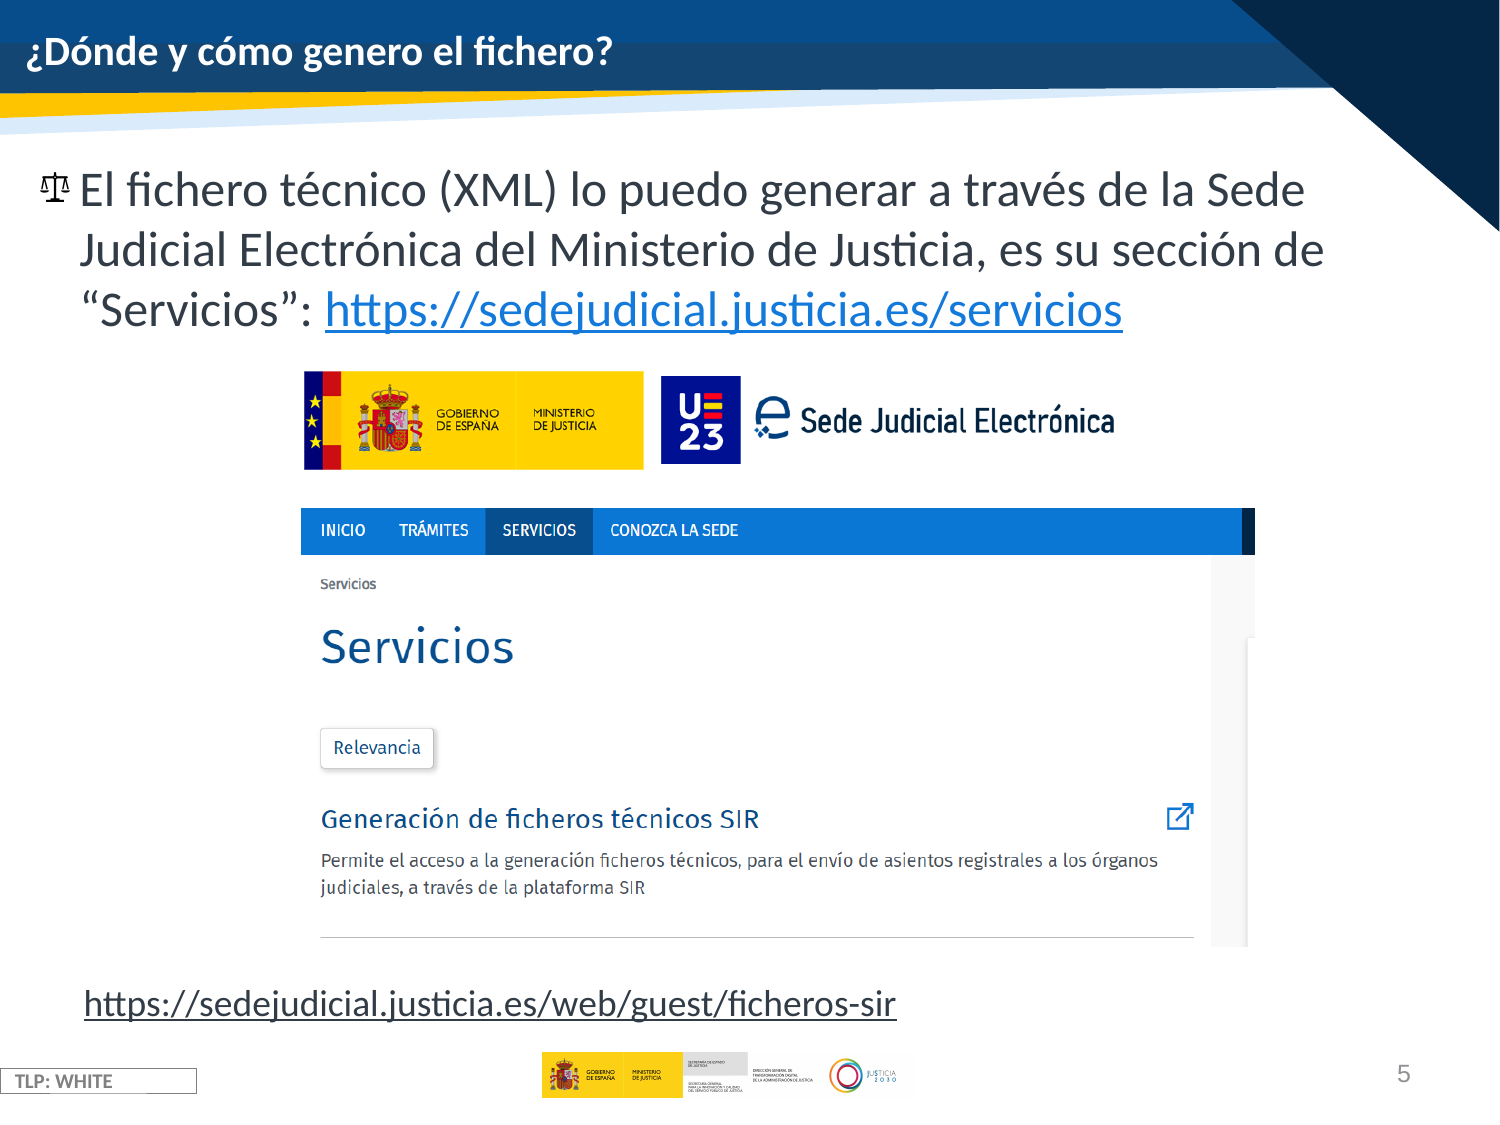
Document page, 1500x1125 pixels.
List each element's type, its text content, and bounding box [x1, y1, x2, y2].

text_box ¿Dónde y cómo genero el fichero? [9, 0, 1464, 143]
slide_number 5 [1046, 1042, 1427, 1103]
list El fichero técnico (XML) lo puedo generar a través de la Sede Judicial Electrónica del Ministerio de Justicia, es su sección de “Servicios”: https://sedejudicial.justicia.es/servicios [22, 149, 1464, 374]
text_box https://sedejudicial.justicia.es/web/guest/ficheros-sir [68, 971, 1023, 1032]
picture [300, 361, 1256, 948]
picture [542, 1052, 916, 1098]
picture [37, 169, 73, 205]
